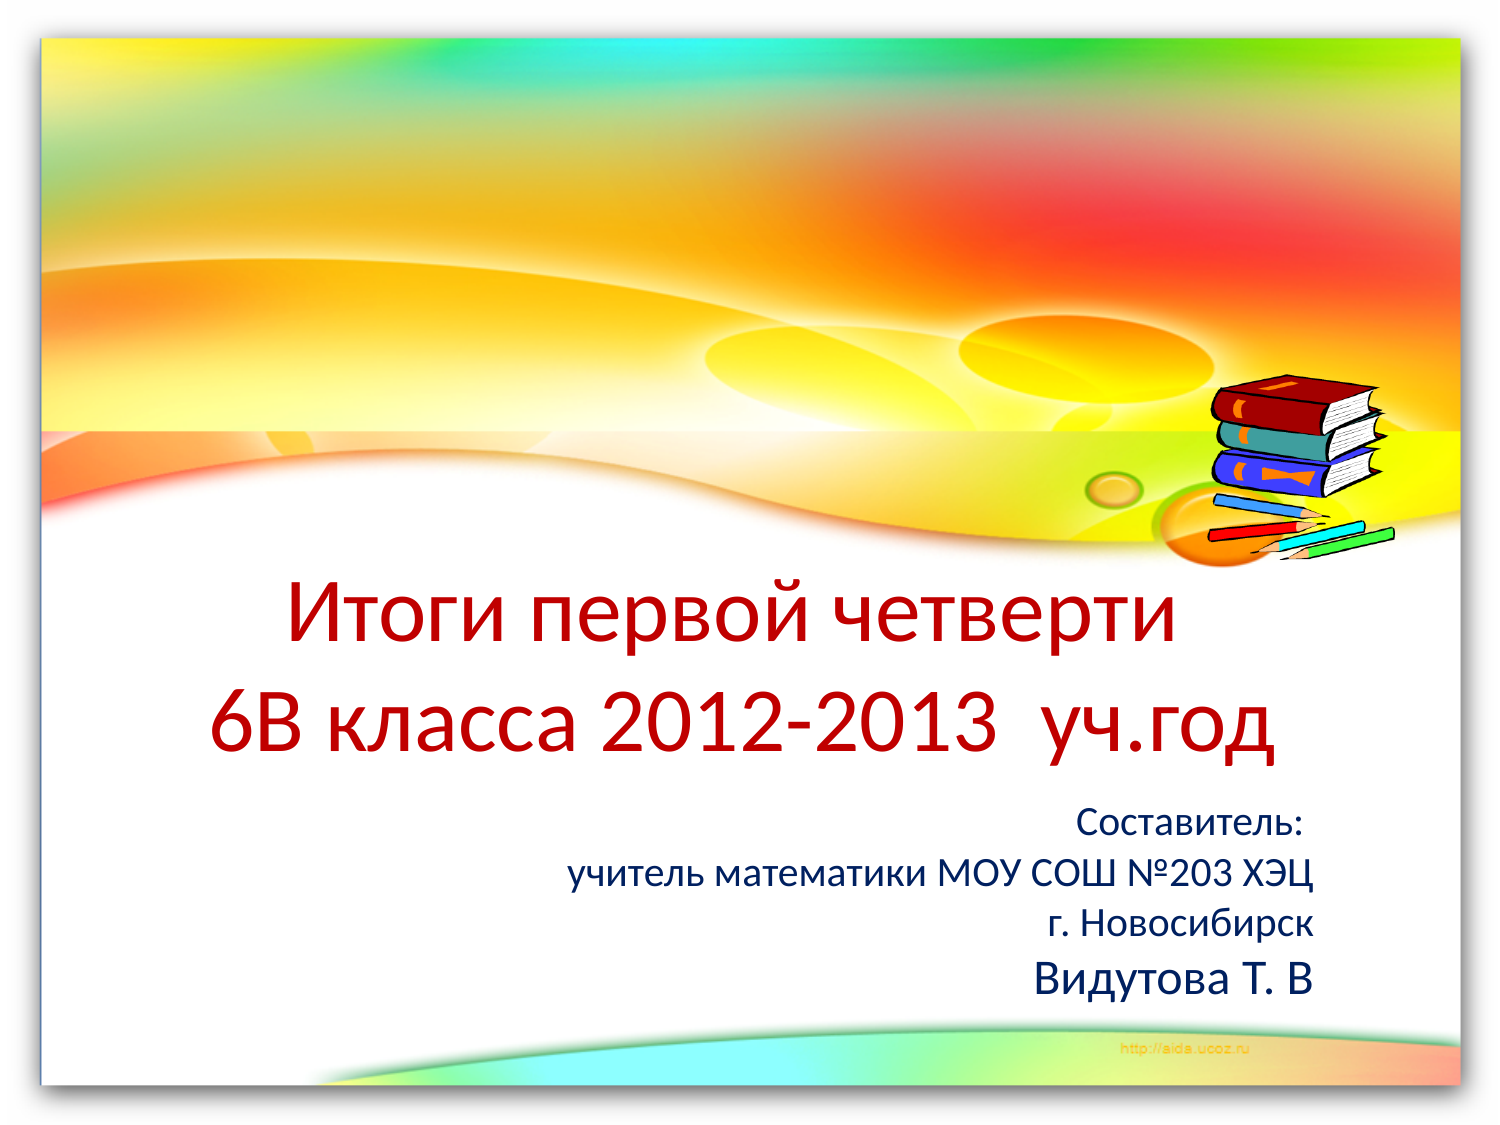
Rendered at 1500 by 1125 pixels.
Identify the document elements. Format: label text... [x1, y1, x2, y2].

text_box Составитель: учитель математики МОУ СОШ №203 ХЭЦ г. Новосибирск Видутова Т. В [371, 786, 1329, 1062]
subtitle [246, 796, 1297, 1085]
picture [0, 0, 1500, 1125]
title Итоги первой четверти 6В класса 2012-2013 уч.год [105, 539, 1381, 781]
